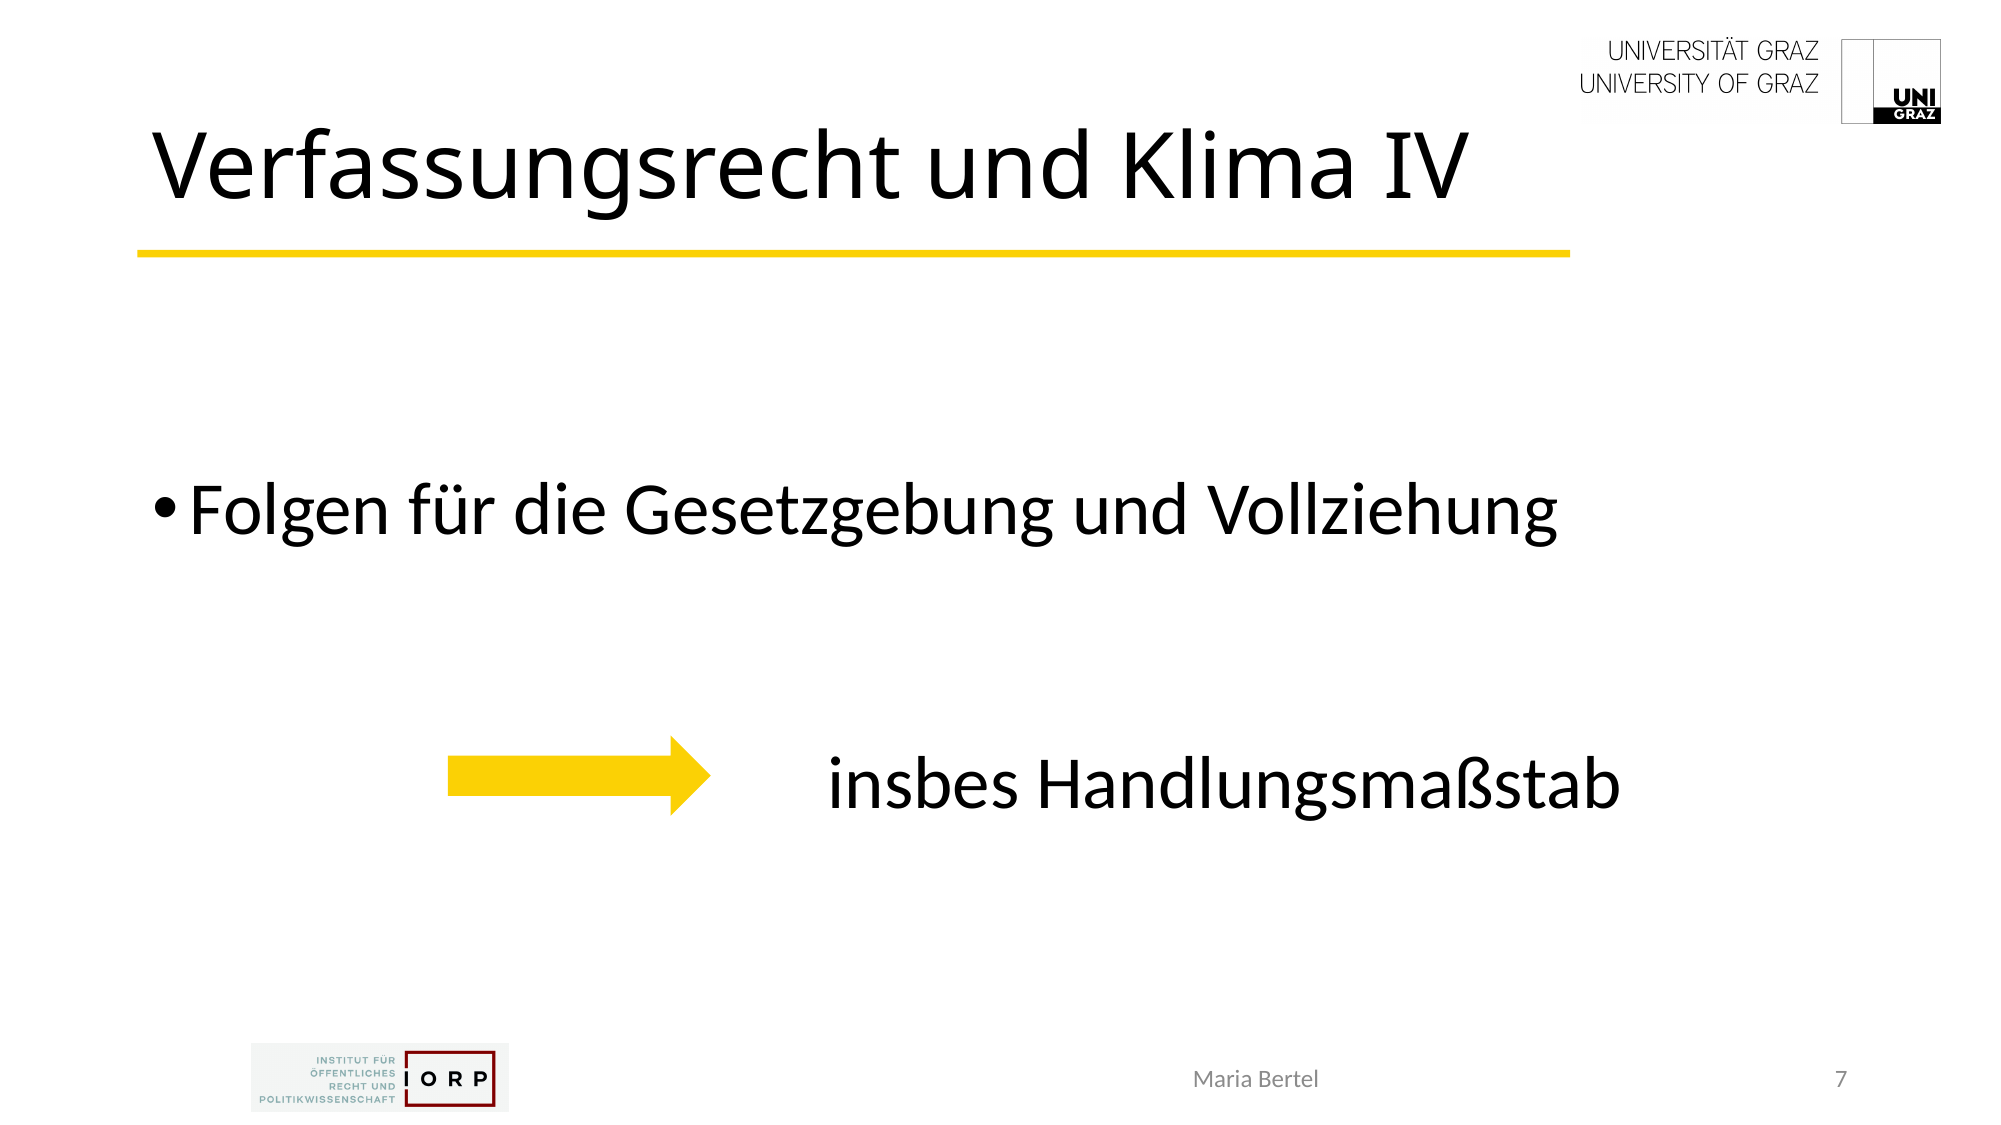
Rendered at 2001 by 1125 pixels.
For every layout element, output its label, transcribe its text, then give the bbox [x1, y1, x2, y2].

picture [1581, 37, 1941, 124]
text_box [136, 249, 1571, 258]
text_box [446, 732, 713, 819]
slide_number 7 [1720, 1047, 1863, 1108]
title Verfassungsrecht und Klima IV [137, 59, 1863, 249]
picture [251, 1043, 509, 1112]
list Folgen für die Gesetzgebung und Vollziehung insbes Handlungsmaßstab [137, 249, 1863, 1014]
footer Maria Bertel [829, 1047, 1684, 1108]
